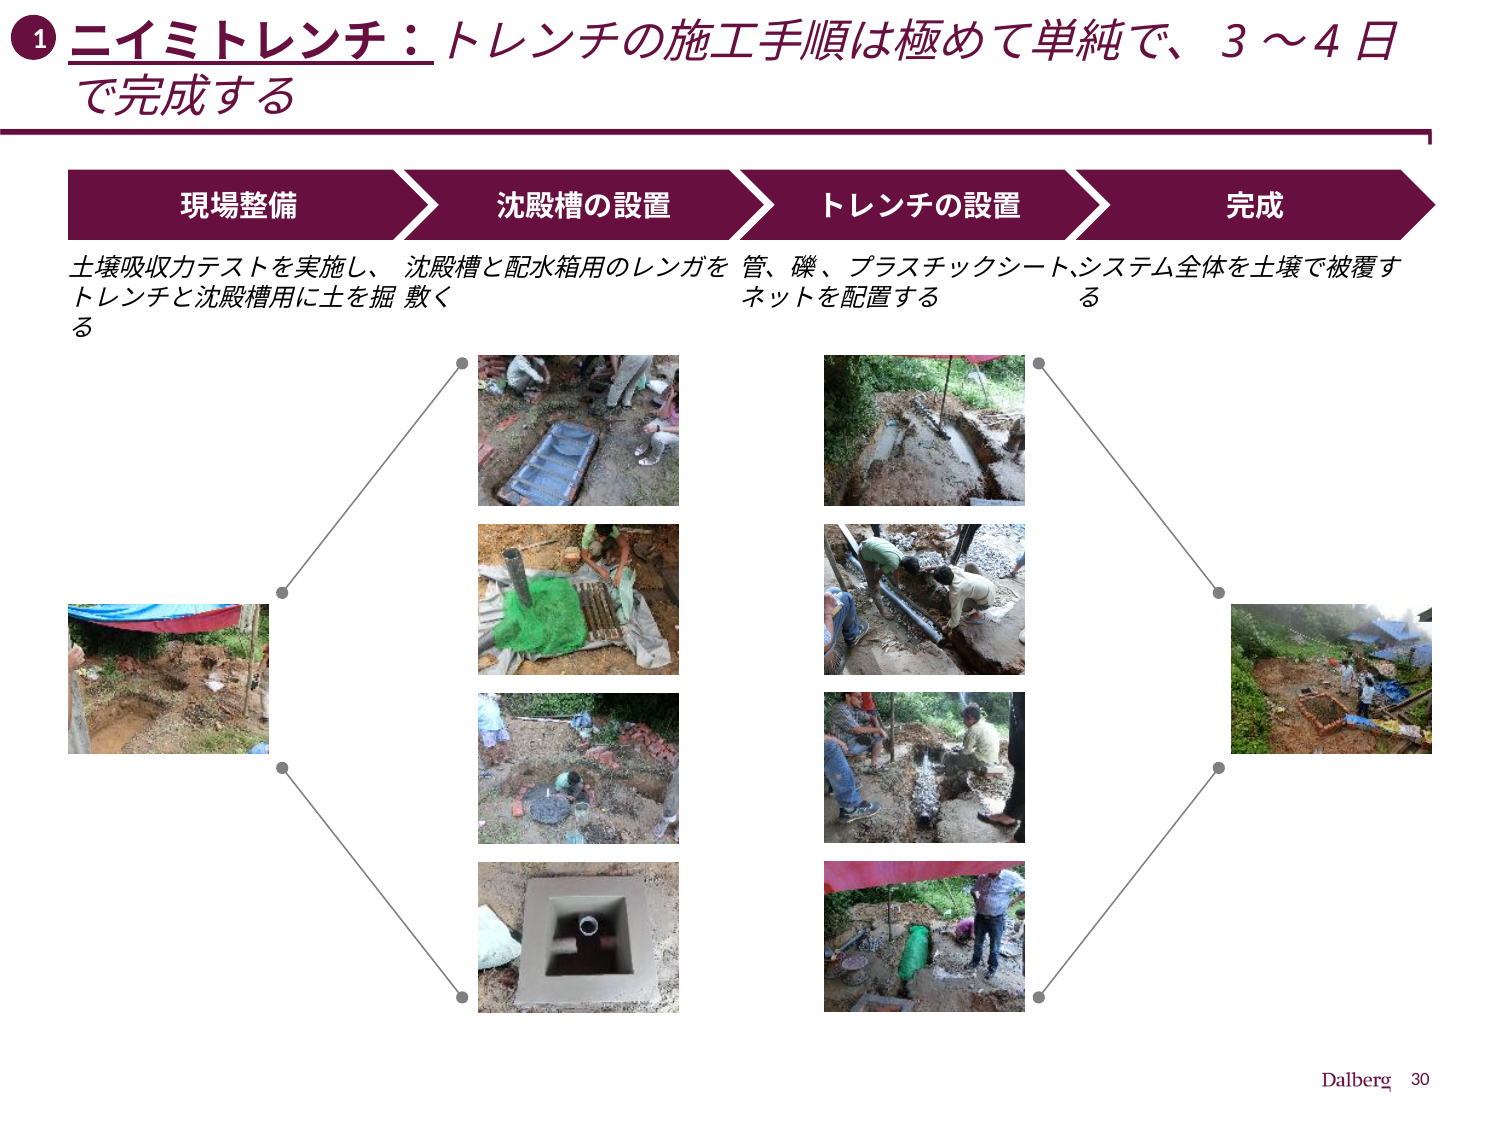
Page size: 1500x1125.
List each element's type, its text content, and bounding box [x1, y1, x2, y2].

text_box 土壌吸収力テストを実施し、トレンチと沈殿槽用に土を掘る [68, 251, 399, 368]
text_box 管、礫 、プラスチックシート、ネットを配置する [739, 251, 1070, 336]
title ニイミトレンチ：トレンチの施工手順は極めて単純で、3～4日で完成する [68, 22, 1432, 123]
picture [0, 125, 1500, 146]
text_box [1038, 363, 1219, 594]
picture [478, 355, 680, 506]
picture [824, 355, 1026, 506]
text_box 現場整備 [68, 169, 429, 240]
picture [478, 693, 680, 844]
picture [824, 692, 1026, 844]
text_box 完成 [1075, 169, 1436, 240]
picture [67, 603, 269, 755]
text_box システム全体を土壌で被覆する [1075, 251, 1406, 336]
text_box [281, 363, 463, 594]
text_box 沈殿槽と配水箱用のレンガを敷く [403, 251, 734, 336]
picture [1322, 1072, 1391, 1092]
text_box 1 [8, 12, 59, 62]
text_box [281, 767, 463, 998]
picture [478, 524, 680, 675]
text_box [1038, 767, 1219, 998]
picture [824, 524, 1026, 675]
picture [478, 862, 680, 1013]
text_box 沈殿槽の設置 [403, 169, 764, 240]
picture [1231, 603, 1433, 755]
picture [824, 861, 1026, 1012]
text_box トレンチの設置 [739, 169, 1100, 240]
